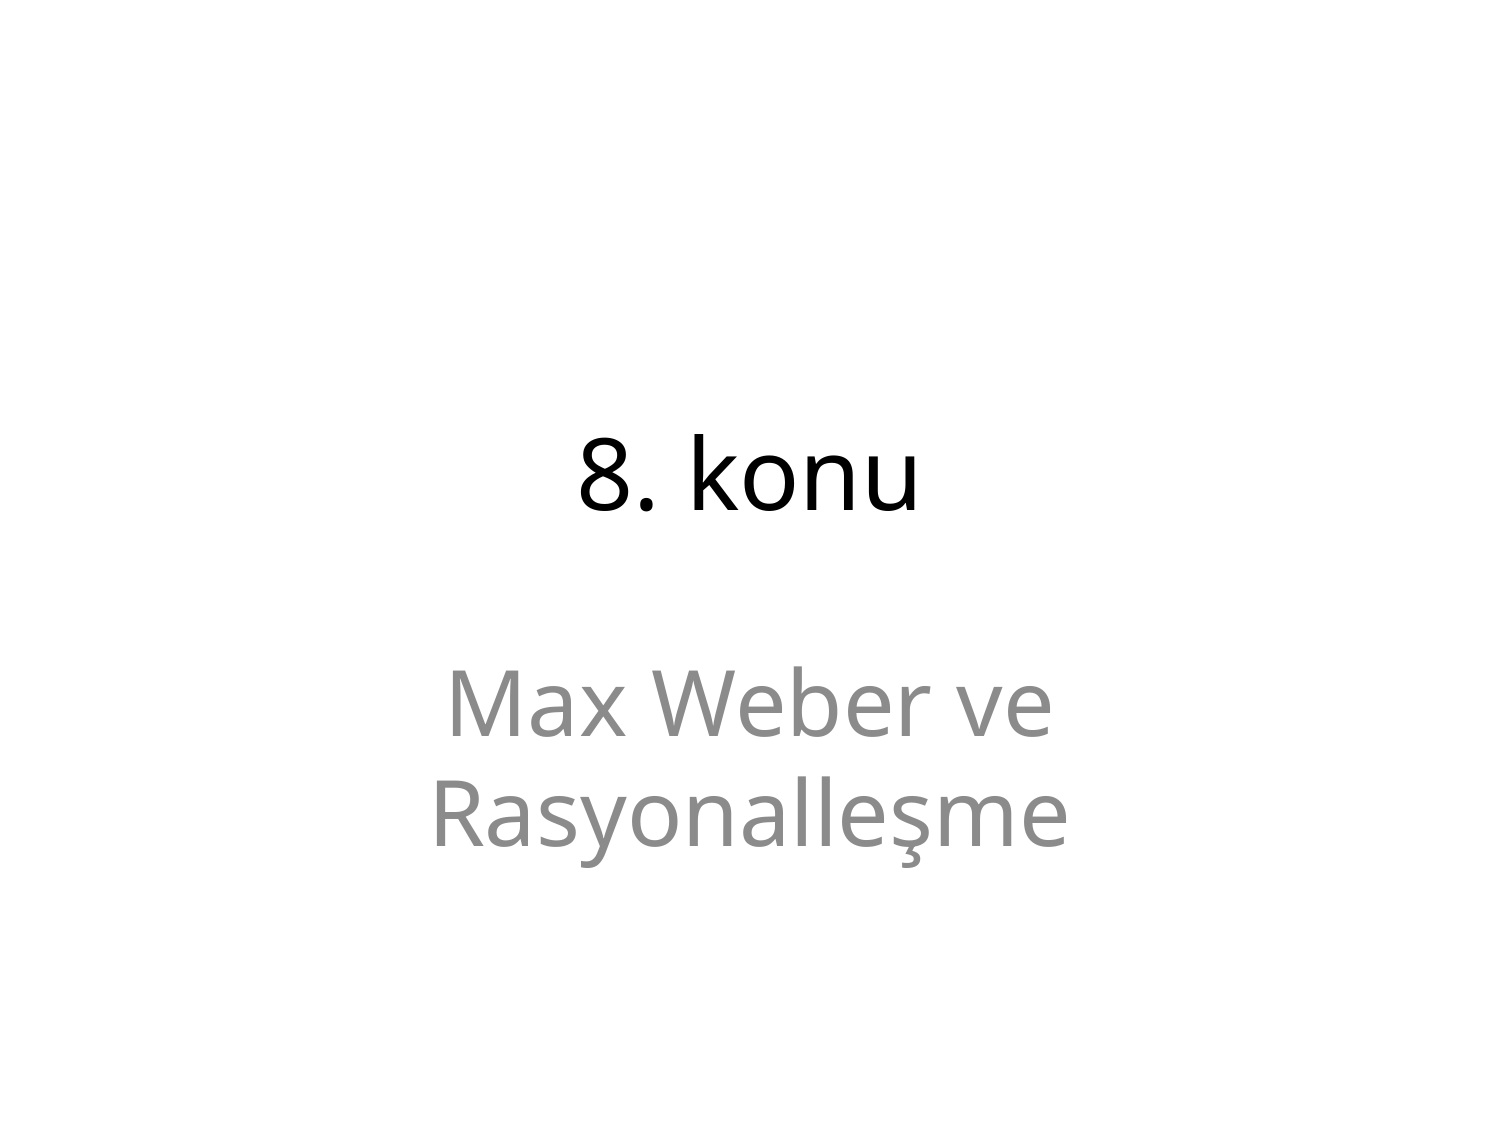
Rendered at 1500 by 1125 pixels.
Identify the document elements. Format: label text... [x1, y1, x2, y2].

subtitle Max Weber ve Rasyonalleşme [225, 637, 1275, 925]
title 8. konu [112, 349, 1388, 591]
